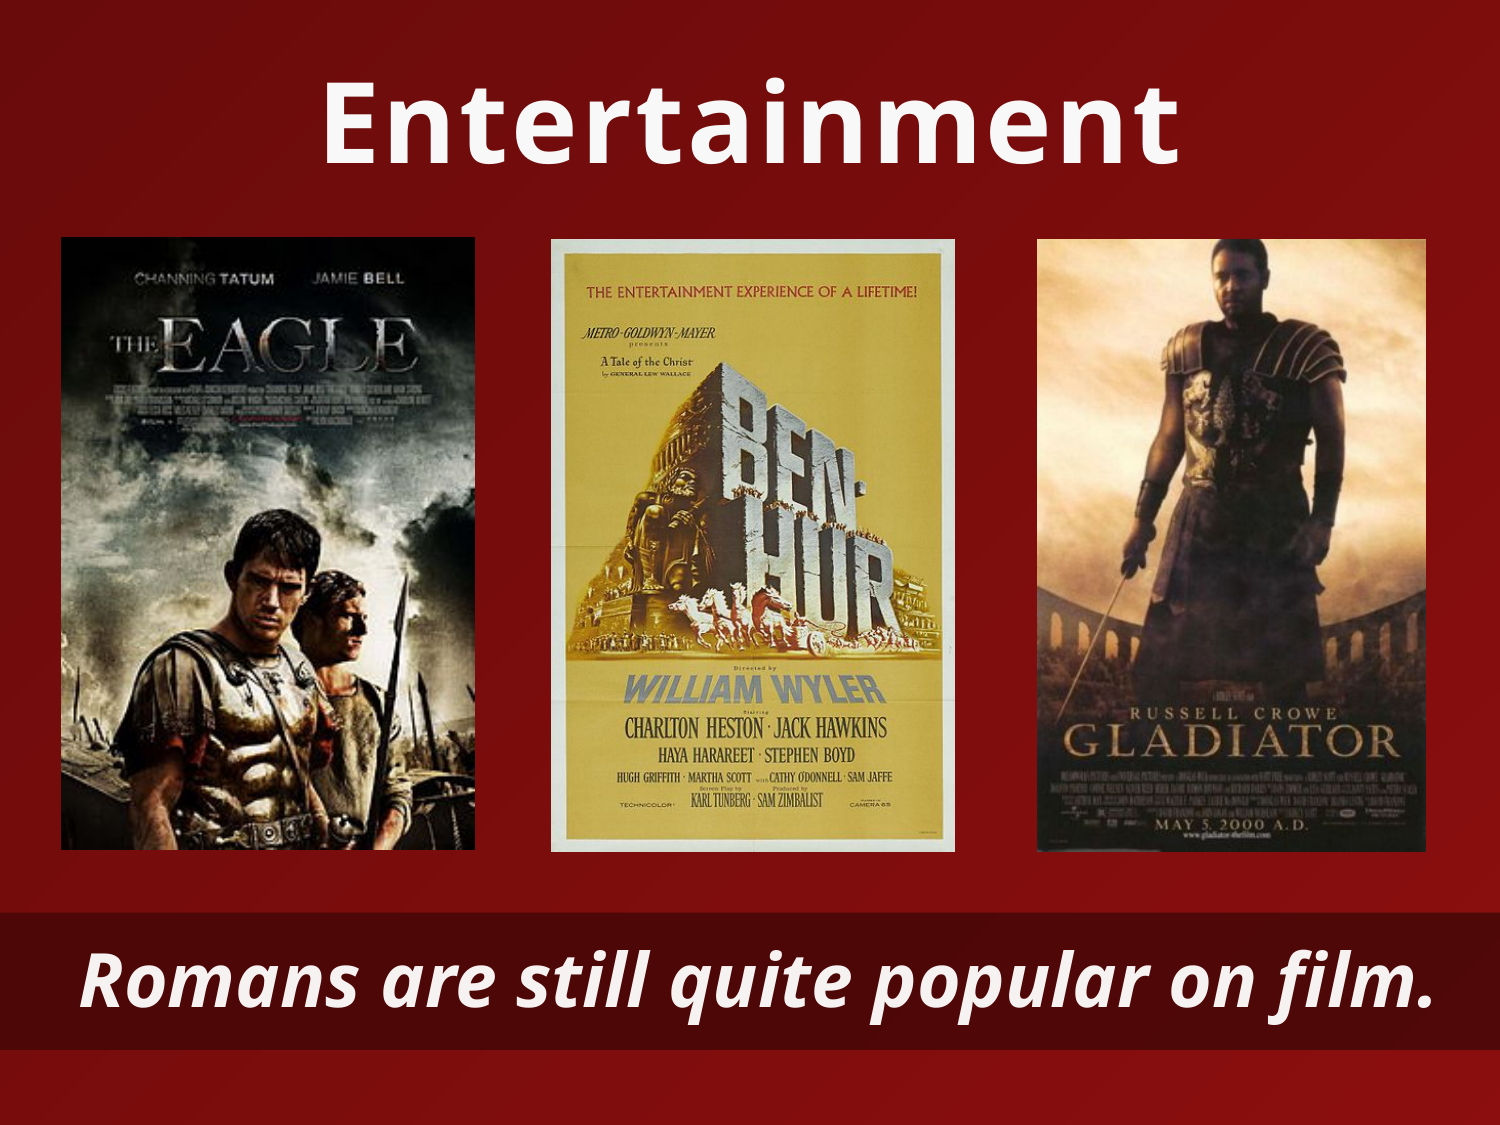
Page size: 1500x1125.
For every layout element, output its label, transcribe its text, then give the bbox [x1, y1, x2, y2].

picture [1037, 238, 1426, 852]
picture [551, 238, 955, 852]
title Entertainment [0, 24, 1500, 213]
picture [61, 237, 476, 851]
list Romans are still quite popular on film. [0, 912, 1500, 1051]
